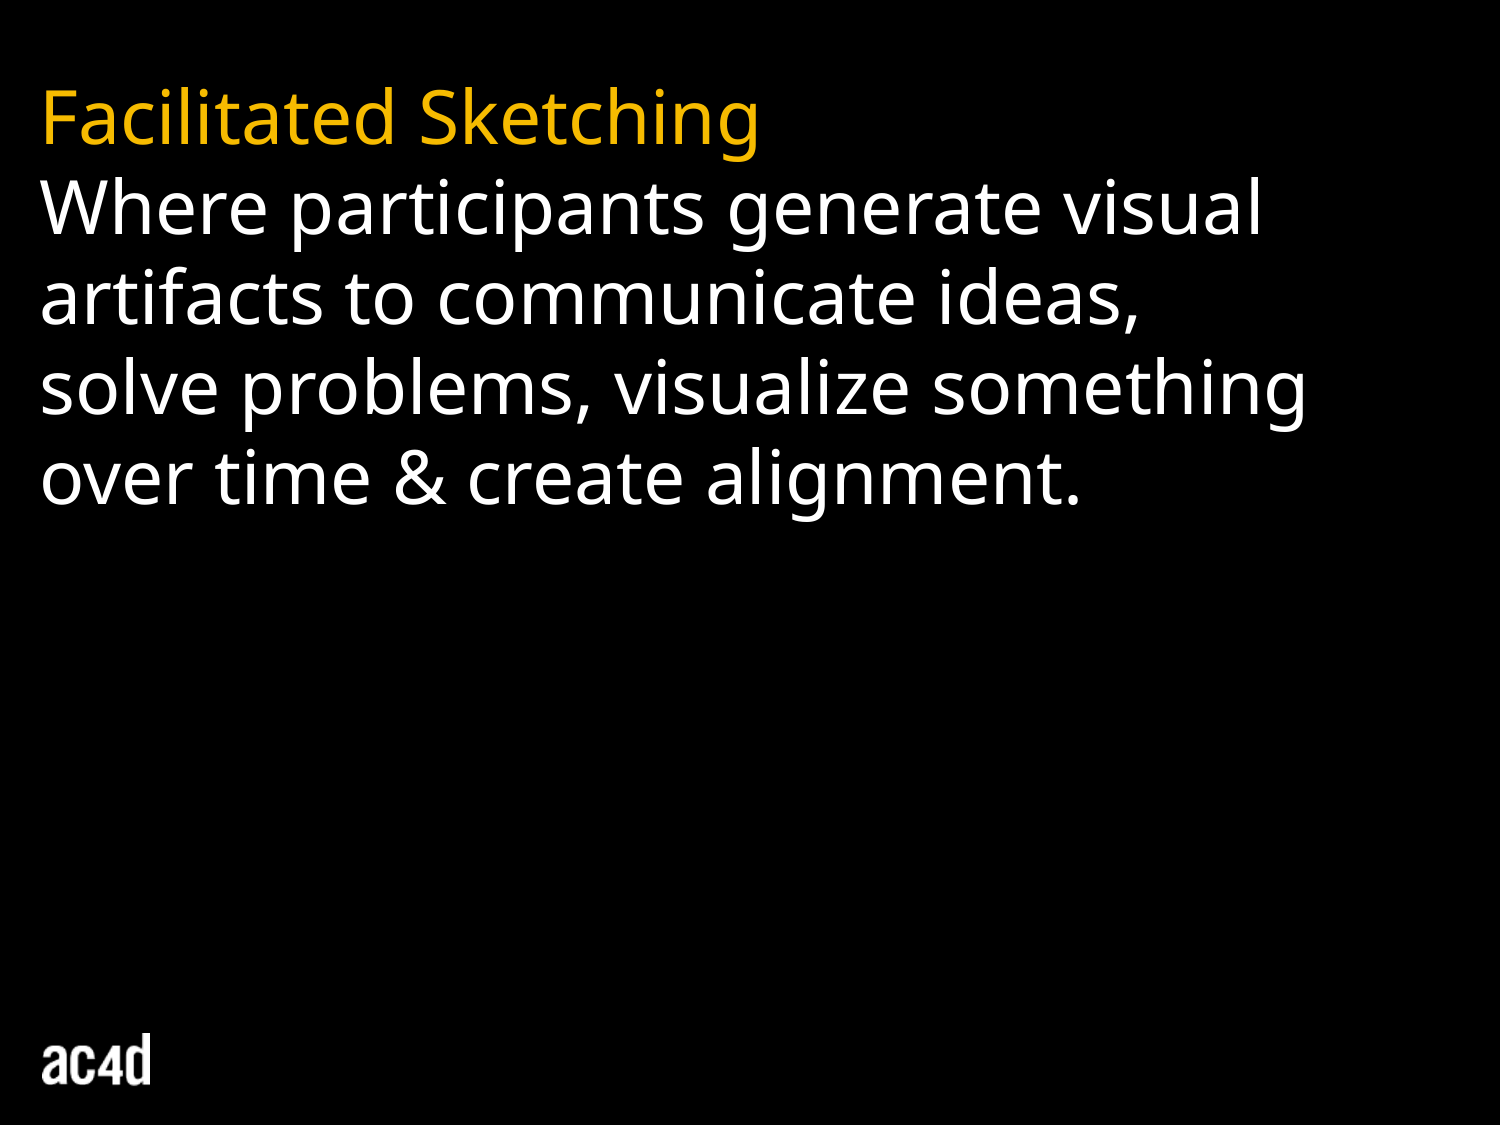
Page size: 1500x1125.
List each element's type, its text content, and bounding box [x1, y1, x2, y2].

text_box Facilitated Sketching Where participants generate visual artifacts to communicate ideas, solve problems, visualize something over time & create alignment. [24, 62, 1356, 229]
picture [42, 1033, 150, 1088]
